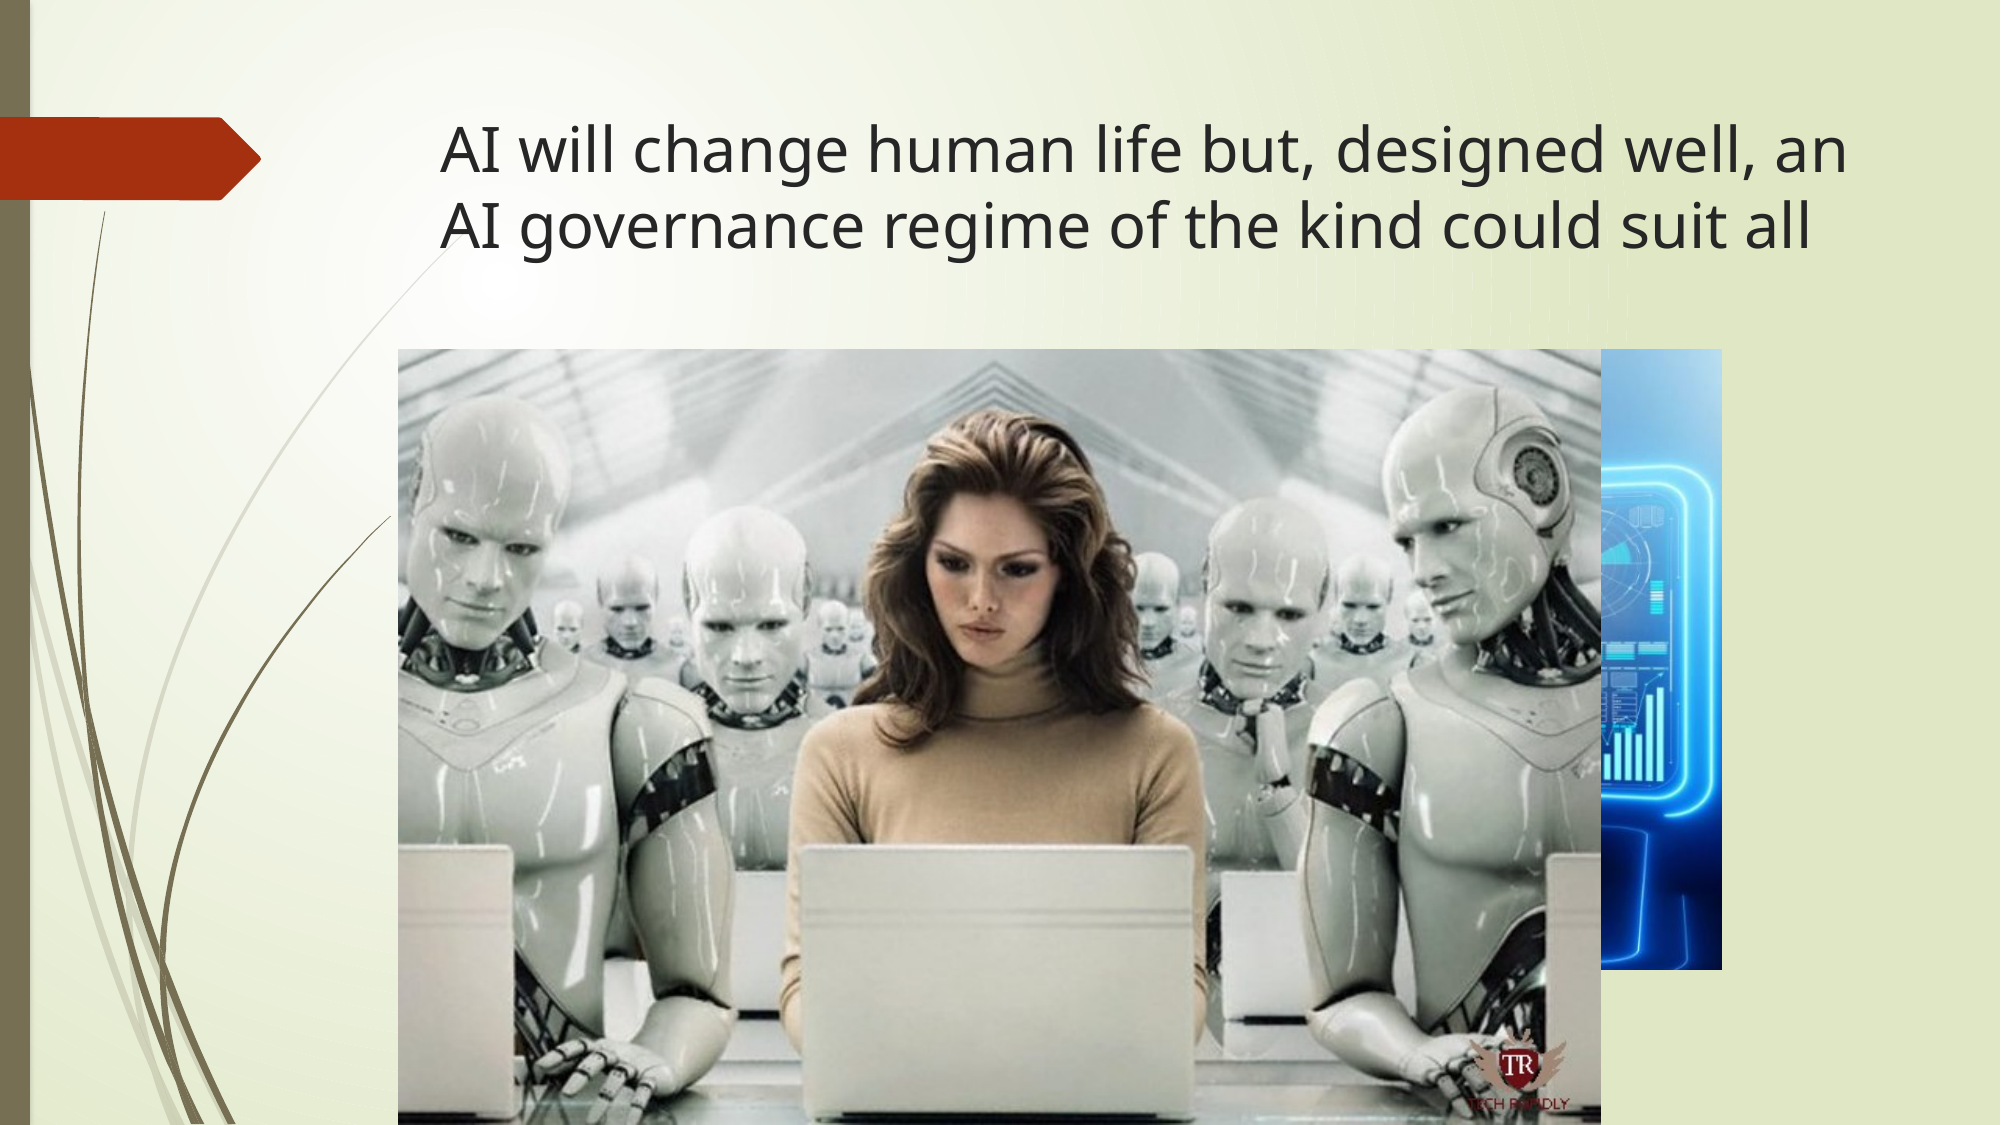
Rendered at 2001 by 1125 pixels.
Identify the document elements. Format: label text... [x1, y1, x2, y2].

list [1602, 349, 1722, 971]
picture [398, 349, 1602, 1125]
title AI will change human life but, designed well, an AI governance regime of the kind could suit all [425, 102, 1888, 334]
